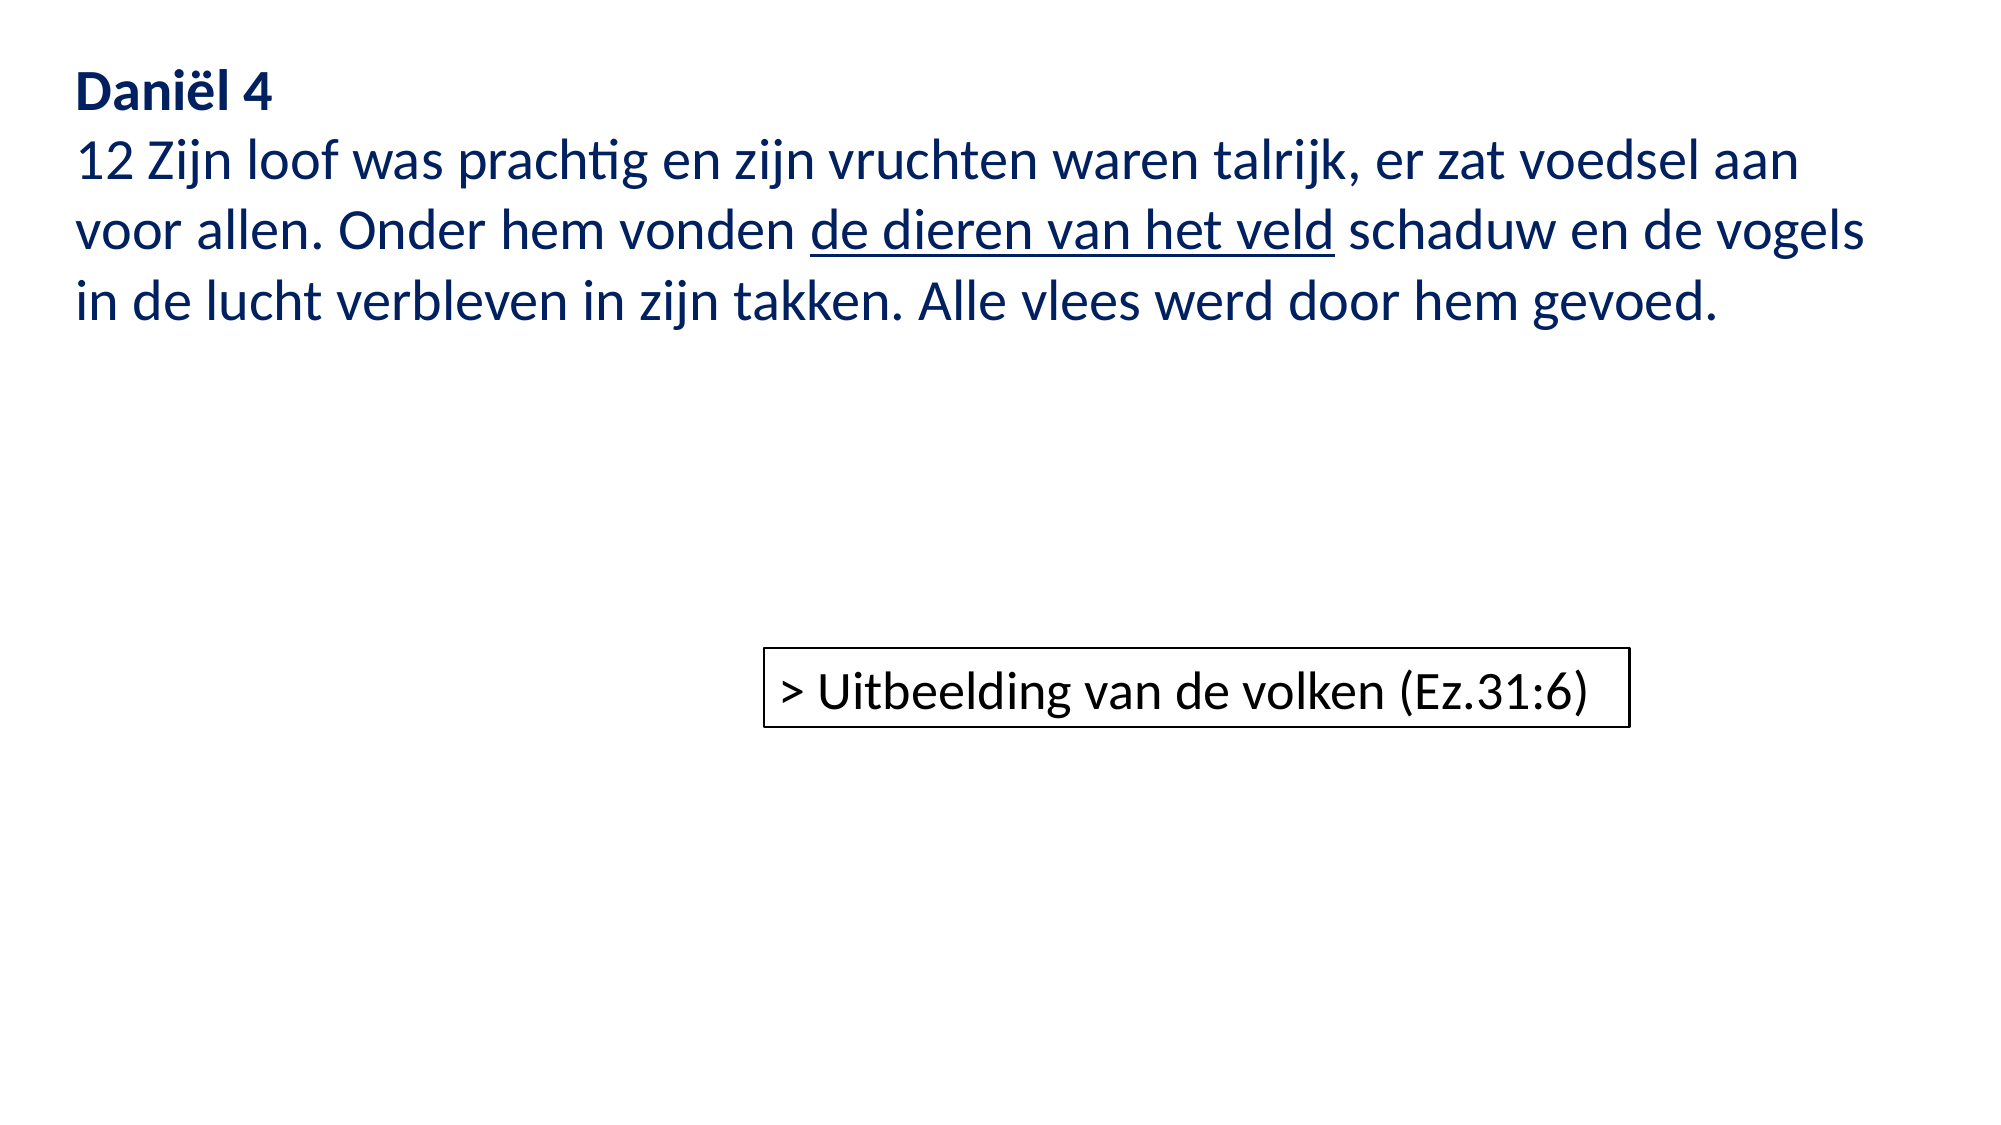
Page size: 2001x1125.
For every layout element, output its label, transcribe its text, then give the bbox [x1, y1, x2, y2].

text_box Daniël 4 12 Zijn loof was prachtig en zijn vruchten waren talrijk, er zat voedsel aan voor allen. Onder hem vonden de dieren van het veld schaduw en de vogels in de lucht verbleven in zijn takken. Alle vlees werd door hem gevoed. [61, 44, 1910, 339]
text_box > Uitbeelding van de volken (Ez.31:6) [763, 647, 1630, 728]
